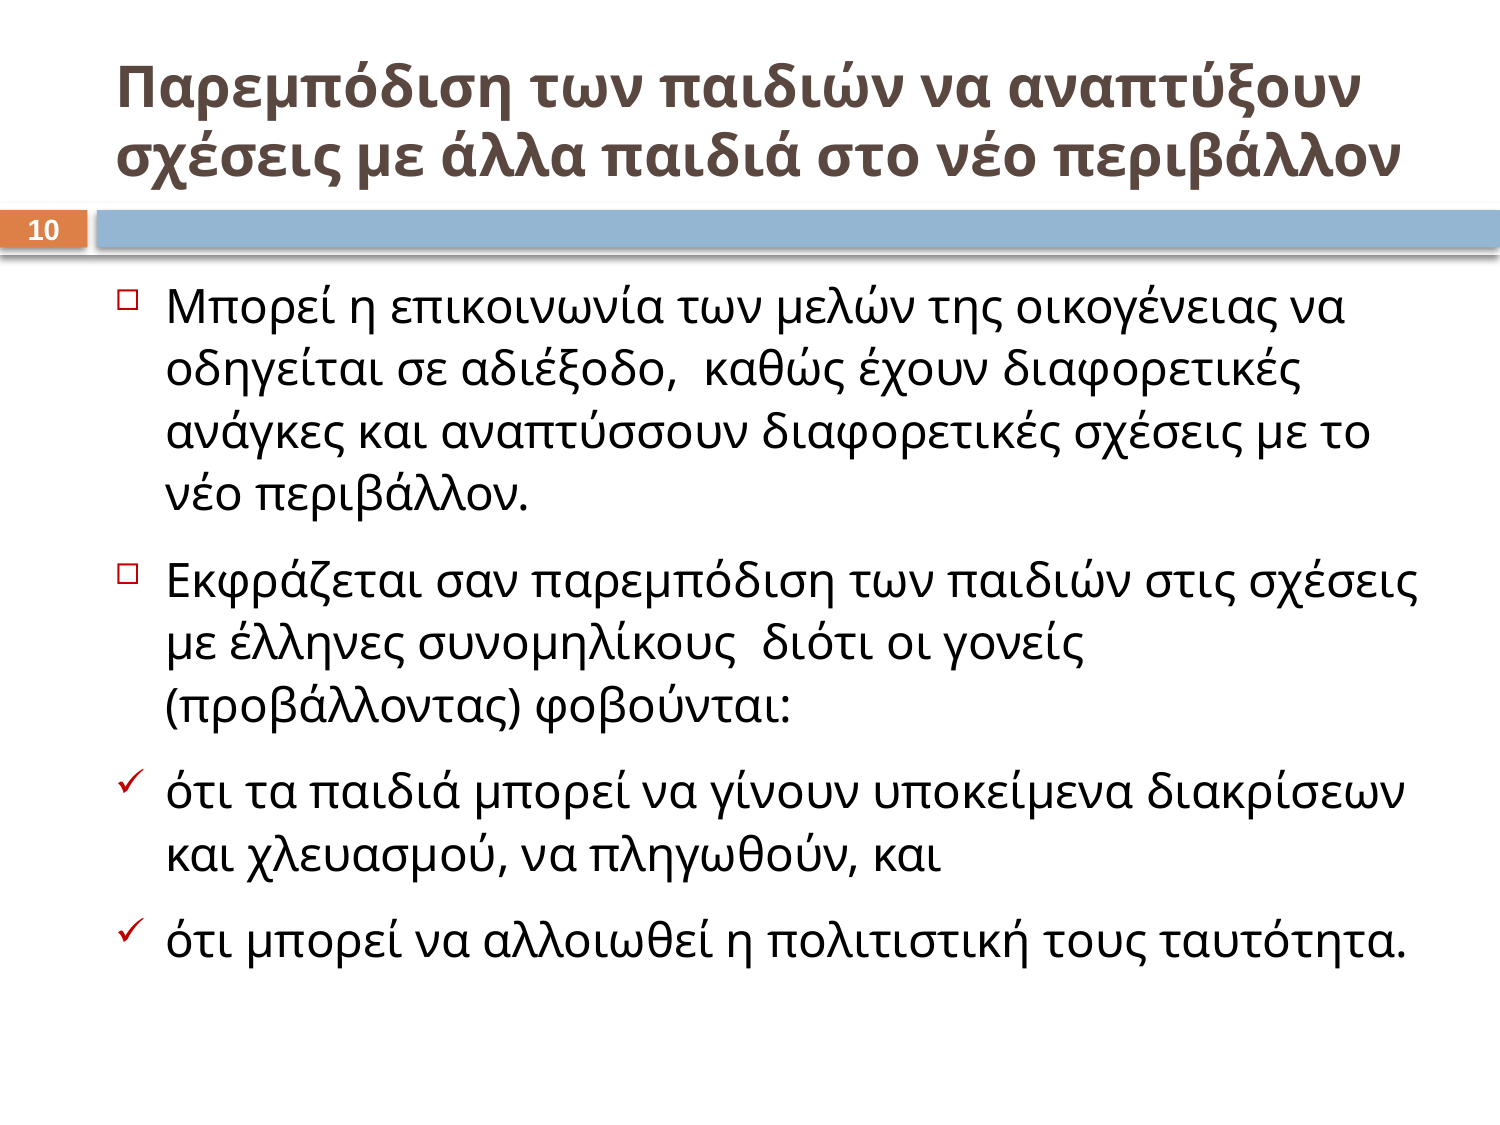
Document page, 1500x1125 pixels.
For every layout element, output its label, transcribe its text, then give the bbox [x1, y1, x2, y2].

title Παρεμπόδιση των παιδιών να αναπτύξουν σχέσεις με άλλα παιδιά στο νέο περιβάλλον [100, 37, 1438, 200]
list Μπορεί η επικοινωνία των μελών της οικογένειας να οδηγείται σε αδιέξοδο, καθώς έχουν διαφορετικές ανάγκες και αναπτύσσουν διαφορετικές σχέσεις με το νέο περιβάλλον. Εκφράζεται σαν παρεμπόδιση των παιδιών στις σχέσεις με έλληνες συνομηλίκους διότι οι γονείς (προβάλλοντας) φοβούνται: ότι τα παιδιά μπορεί να γίνουν υποκείμενα διακρίσεων και χλευασμού, να πληγωθούν, και ότι μπορεί να αλλοιωθεί η πολιτιστική τους ταυτότητα. [100, 262, 1438, 1000]
slide_number 9 [0, 208, 88, 249]
